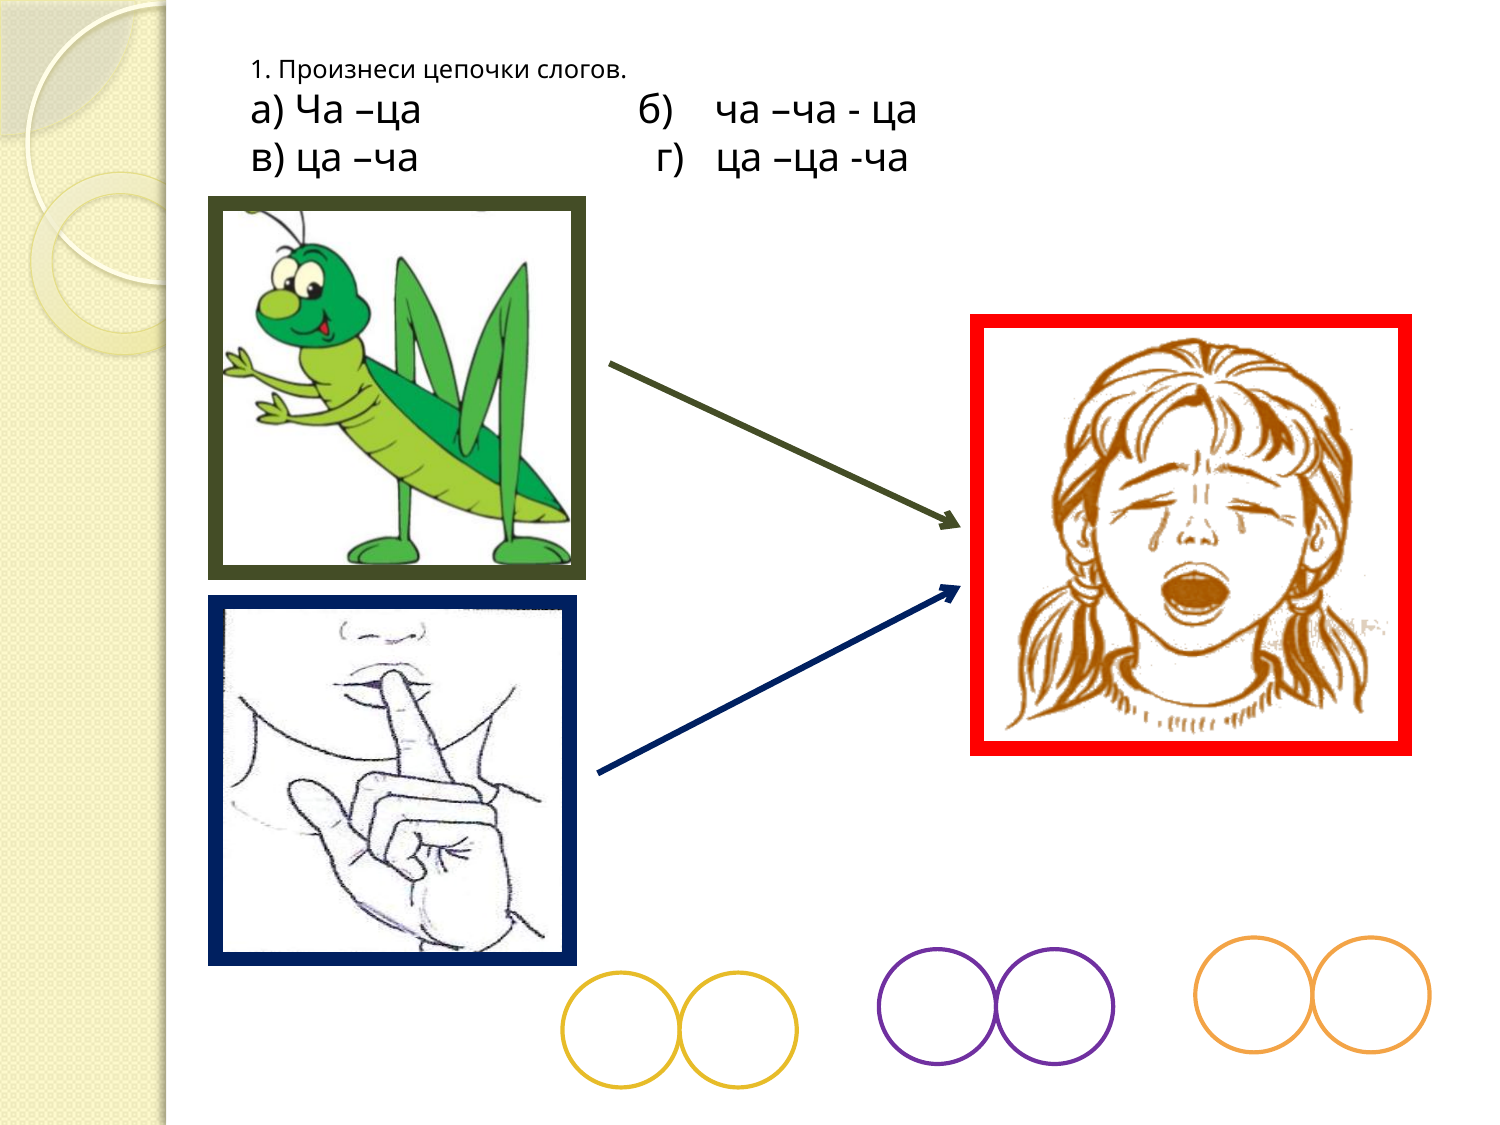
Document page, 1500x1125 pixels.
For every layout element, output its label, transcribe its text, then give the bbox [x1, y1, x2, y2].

text_box [677, 970, 799, 1090]
text_box [1193, 935, 1312, 1055]
text_box [1310, 935, 1432, 1055]
text_box [560, 970, 680, 1090]
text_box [609, 362, 962, 528]
title 1. Произнеси цепочки слогов. а) Ча –ца б) ча –ча - ца в) ца –ча г) ца –ца -ча [235, 45, 1466, 188]
picture [984, 327, 1398, 742]
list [222, 609, 563, 952]
text_box [876, 947, 996, 1067]
picture [222, 210, 572, 566]
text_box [597, 585, 962, 774]
text_box [993, 947, 1116, 1067]
